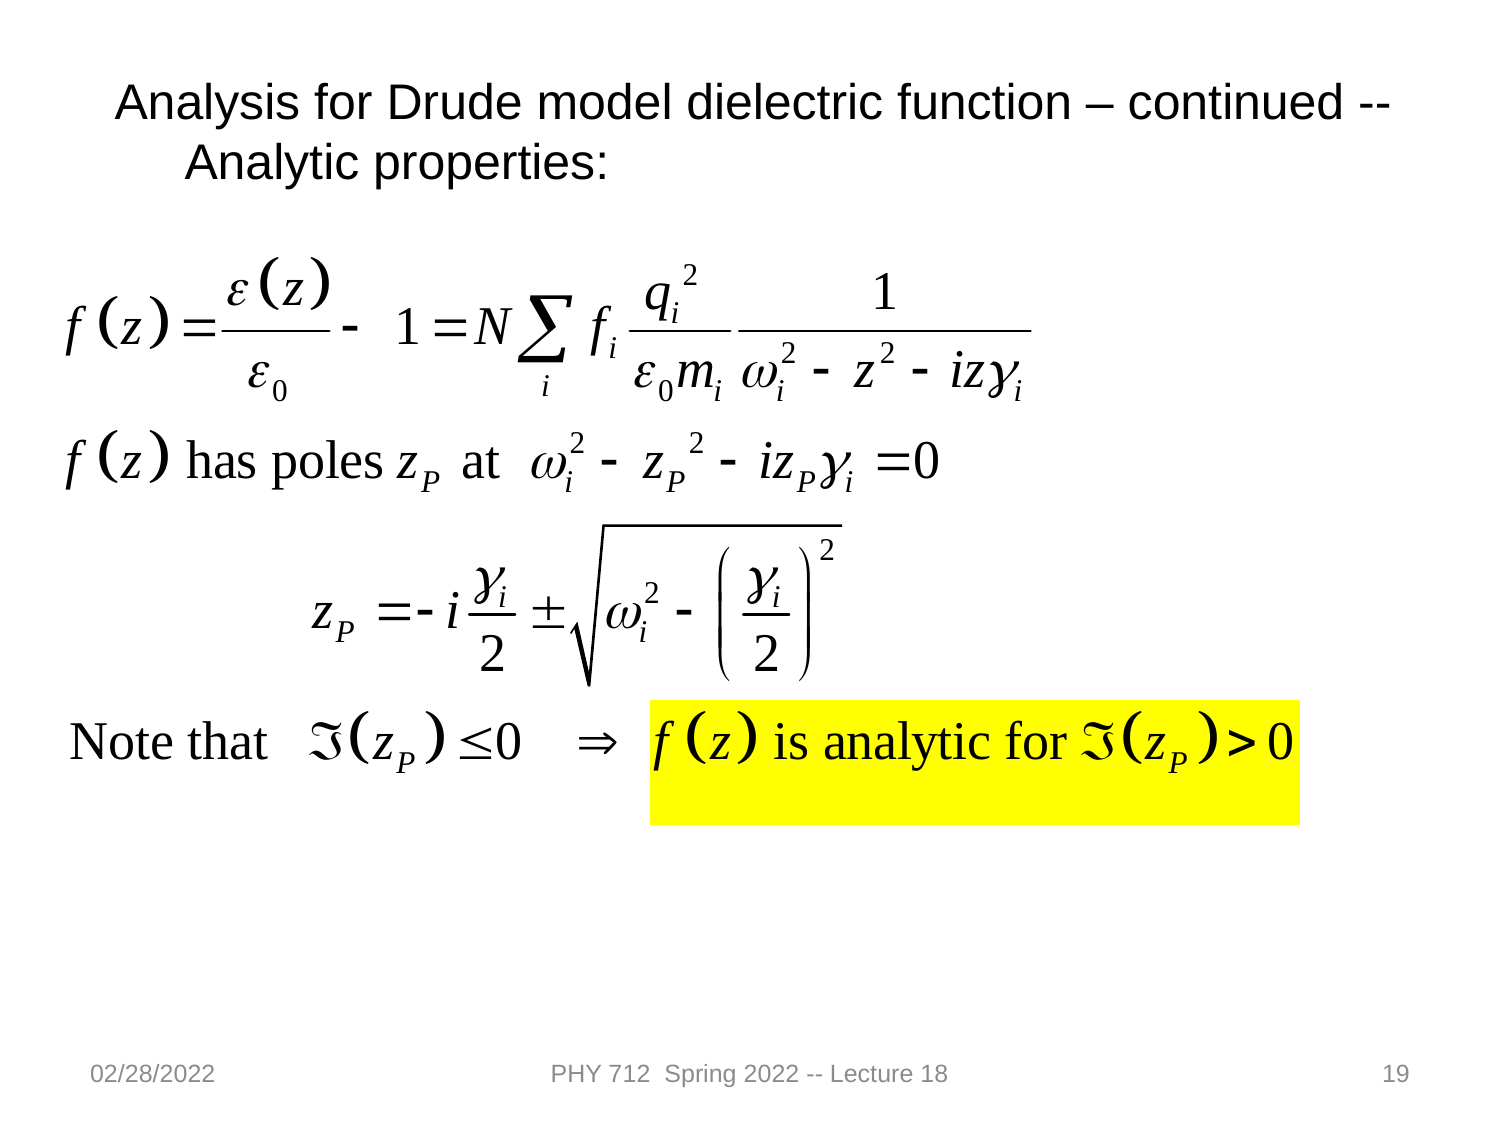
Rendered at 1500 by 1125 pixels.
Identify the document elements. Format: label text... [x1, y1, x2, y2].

footer PHY 712 Spring 2022 -- Lecture 18 [512, 1042, 988, 1103]
text_box Analysis for Drude model dielectric function – continued -- Analytic properties: [99, 62, 1450, 197]
text_box [648, 796, 1302, 827]
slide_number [75, 1042, 425, 1103]
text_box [46, 249, 1304, 788]
slide_number 19 [1074, 1042, 1425, 1103]
